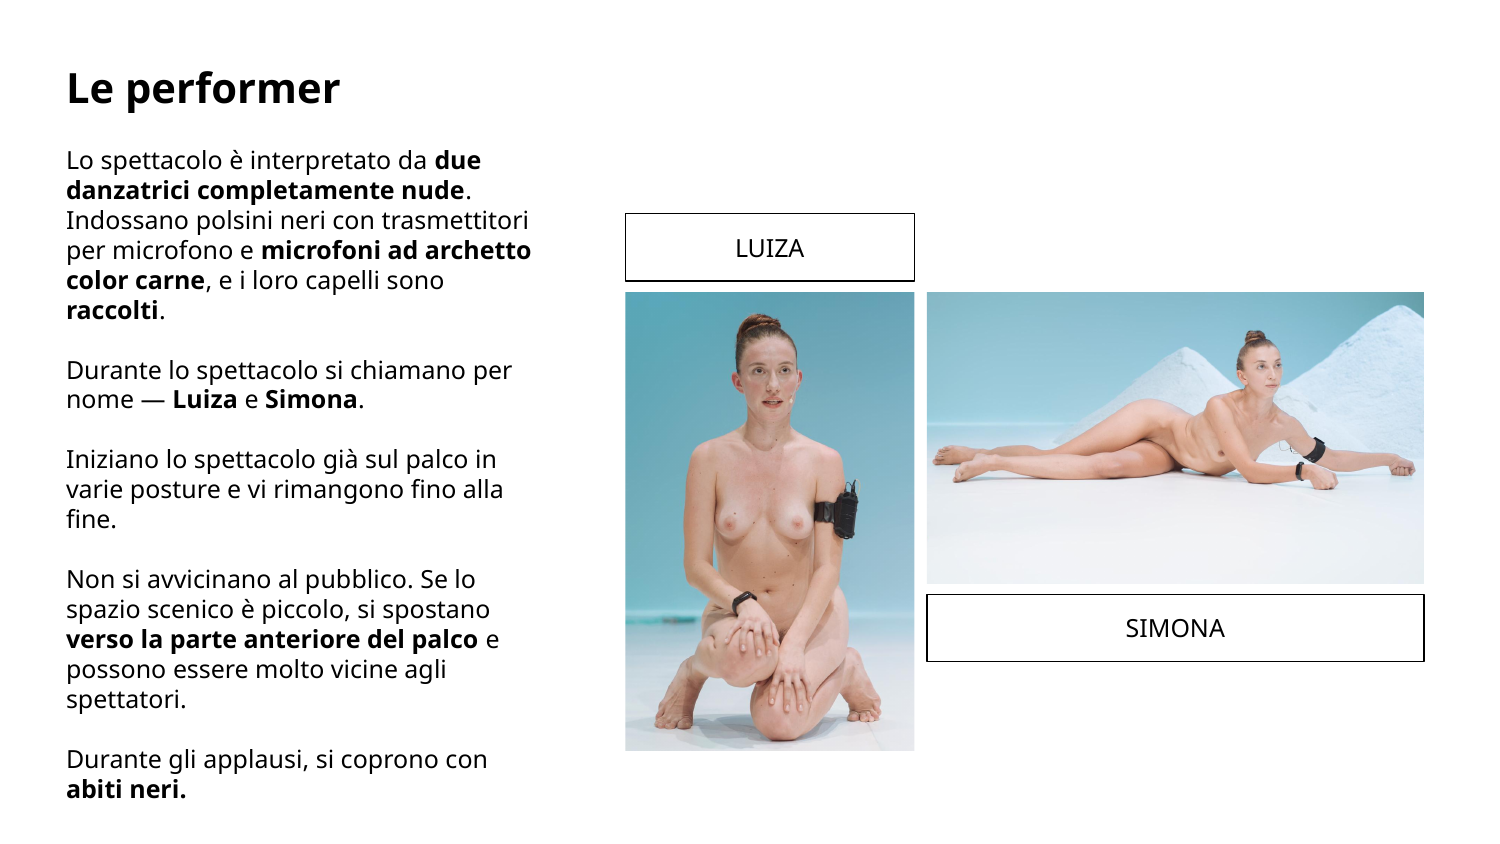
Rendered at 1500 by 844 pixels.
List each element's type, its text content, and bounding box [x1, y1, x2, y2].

title Le performer [51, 46, 604, 115]
list Lo spettacolo è interpretato da due danzatrici completamente nude. Indossano polsini neri con trasmettitori per microfono e microfoni ad archetto color carne, e i loro capelli sono raccolti. Durante lo spettacolo si chiamano per nome — Luiza e Simona. Iniziano lo spettacolo già sul palco in varie posture e vi rimangono fino alla fine. Non si avvicinano al pubblico. Se lo spazio scenico è piccolo, si spostano verso la parte anteriore del palco e possono essere molto vicine agli spettatori. Durante gli applausi, si coprono con abiti neri. [51, 129, 560, 747]
text_box LUIZA [625, 213, 915, 281]
picture [625, 292, 915, 751]
picture [926, 292, 1425, 584]
text_box SIMONA [926, 594, 1424, 662]
